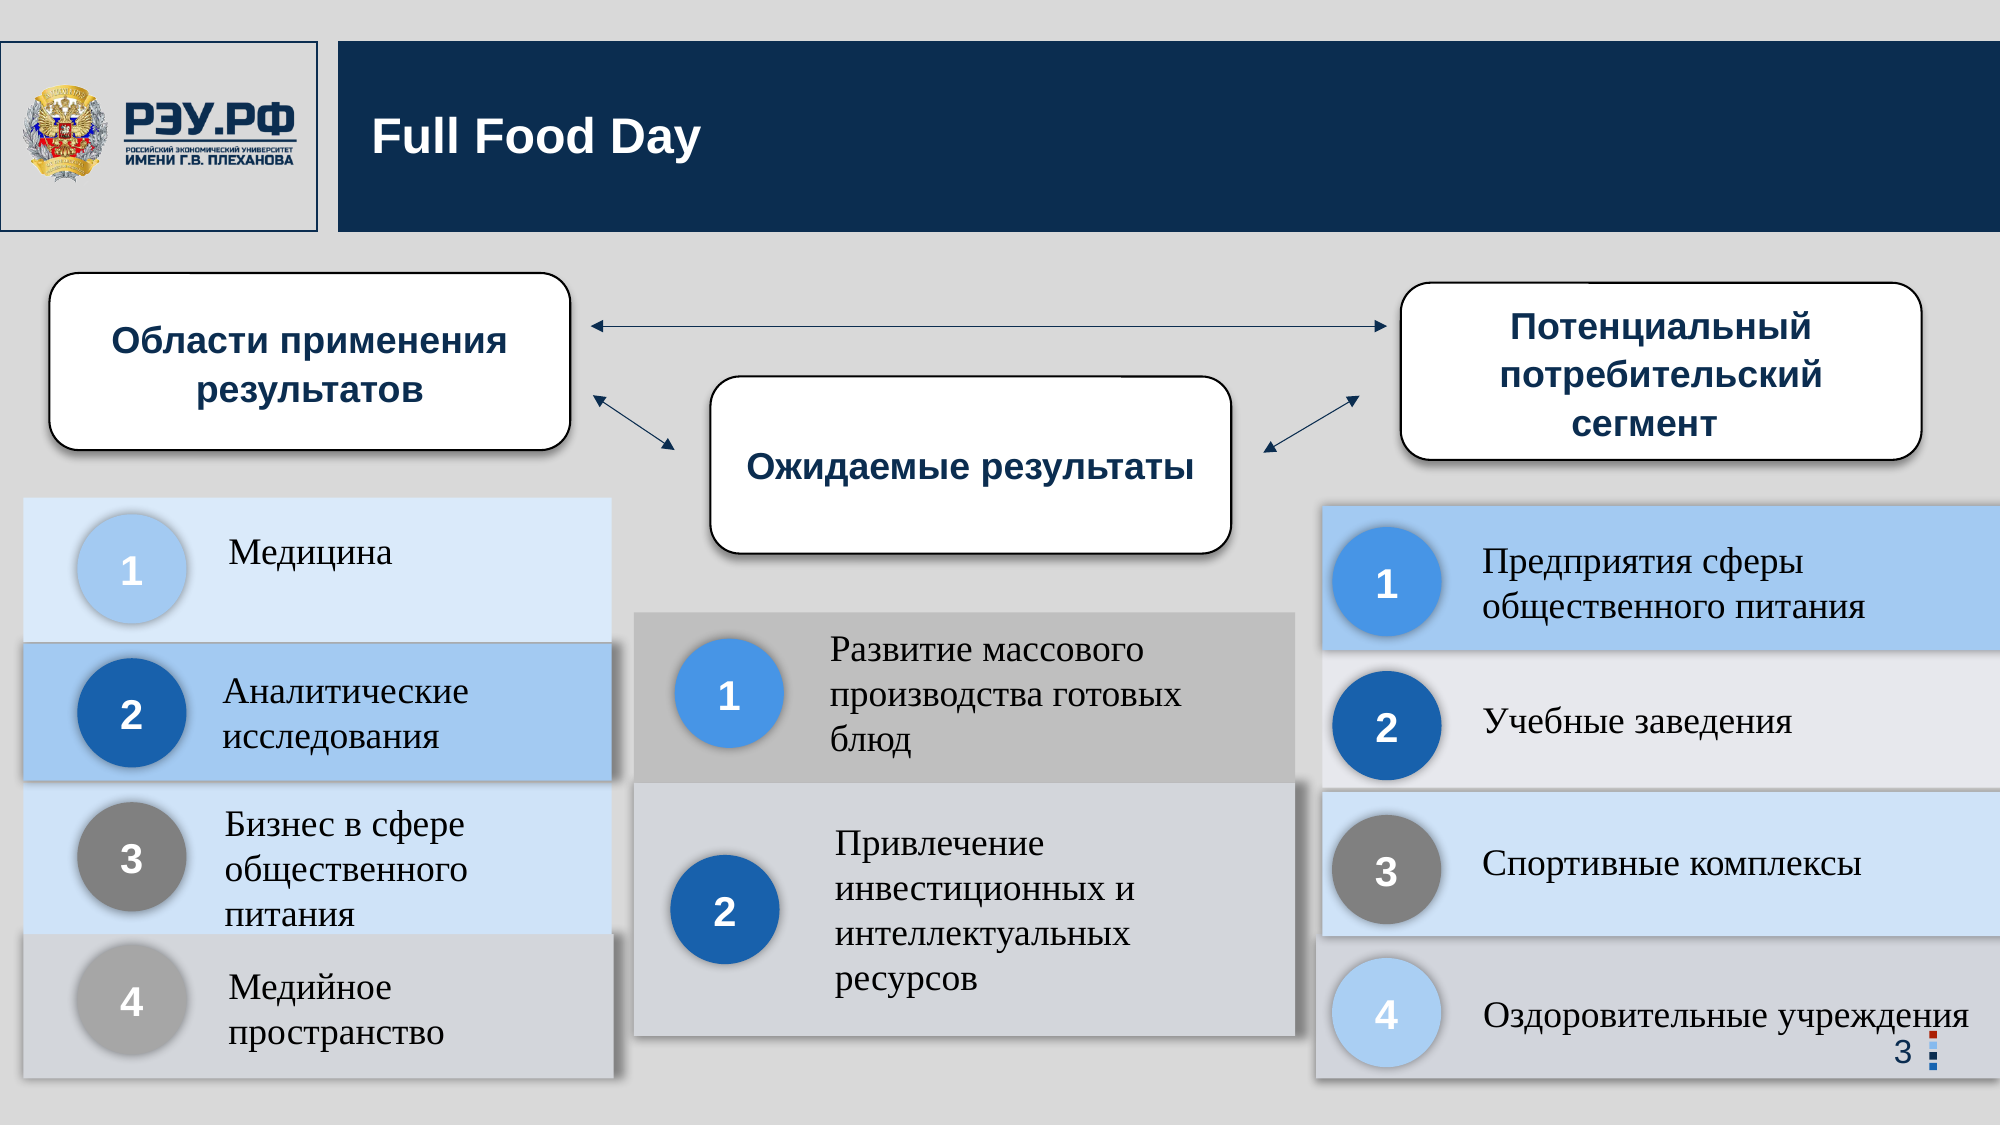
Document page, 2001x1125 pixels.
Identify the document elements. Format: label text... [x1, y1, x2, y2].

text_box 2 [669, 853, 781, 966]
text_box Оздоровительные учреждения [1468, 982, 2000, 1042]
text_box [22, 497, 613, 643]
text_box [22, 935, 615, 1079]
text_box [1321, 791, 2000, 937]
text_box Области применения результатов [48, 271, 572, 452]
text_box Бизнес в сфере общественного питания [209, 792, 618, 942]
text_box 4 [76, 944, 188, 1056]
picture [7, 51, 310, 222]
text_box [1263, 395, 1360, 453]
text_box 1 [1331, 526, 1443, 638]
text_box Привлечение инвестиционных и интеллектуальных ресурсов [820, 810, 1158, 1006]
text_box 2 [76, 657, 188, 769]
text_box Full Food Day [356, 96, 717, 171]
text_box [1851, 1020, 1937, 1081]
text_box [592, 395, 675, 451]
text_box Учебные заведения [1467, 688, 1920, 749]
text_box [22, 789, 613, 935]
text_box Предприятия сферы общественного питания [1467, 528, 1989, 634]
text_box Аналитические исследования [207, 658, 496, 764]
text_box Потенциальный потребительский сегмент : [1399, 281, 1923, 461]
text_box 3 [1331, 813, 1443, 926]
text_box [338, 41, 2000, 232]
text_box 1 [673, 637, 785, 749]
text_box Ожидаемые результаты [709, 375, 1233, 555]
text_box Развитие массового производства готовых блюд [814, 617, 1232, 767]
text_box 4 [1331, 956, 1443, 1069]
text_box [633, 611, 1296, 784]
text_box 3 [76, 801, 188, 913]
text_box [1321, 505, 2000, 651]
text_box [1315, 943, 2000, 1079]
text_box Медийное пространство [213, 954, 472, 1060]
text_box [0, 41, 318, 232]
text_box [22, 643, 613, 782]
text_box 2 [1331, 670, 1443, 782]
text_box Спортивные комплексы [1467, 830, 1884, 890]
text_box Медицина [213, 519, 485, 580]
text_box [633, 784, 1296, 1037]
text_box 1 [76, 513, 188, 625]
text_box [1321, 659, 2000, 789]
